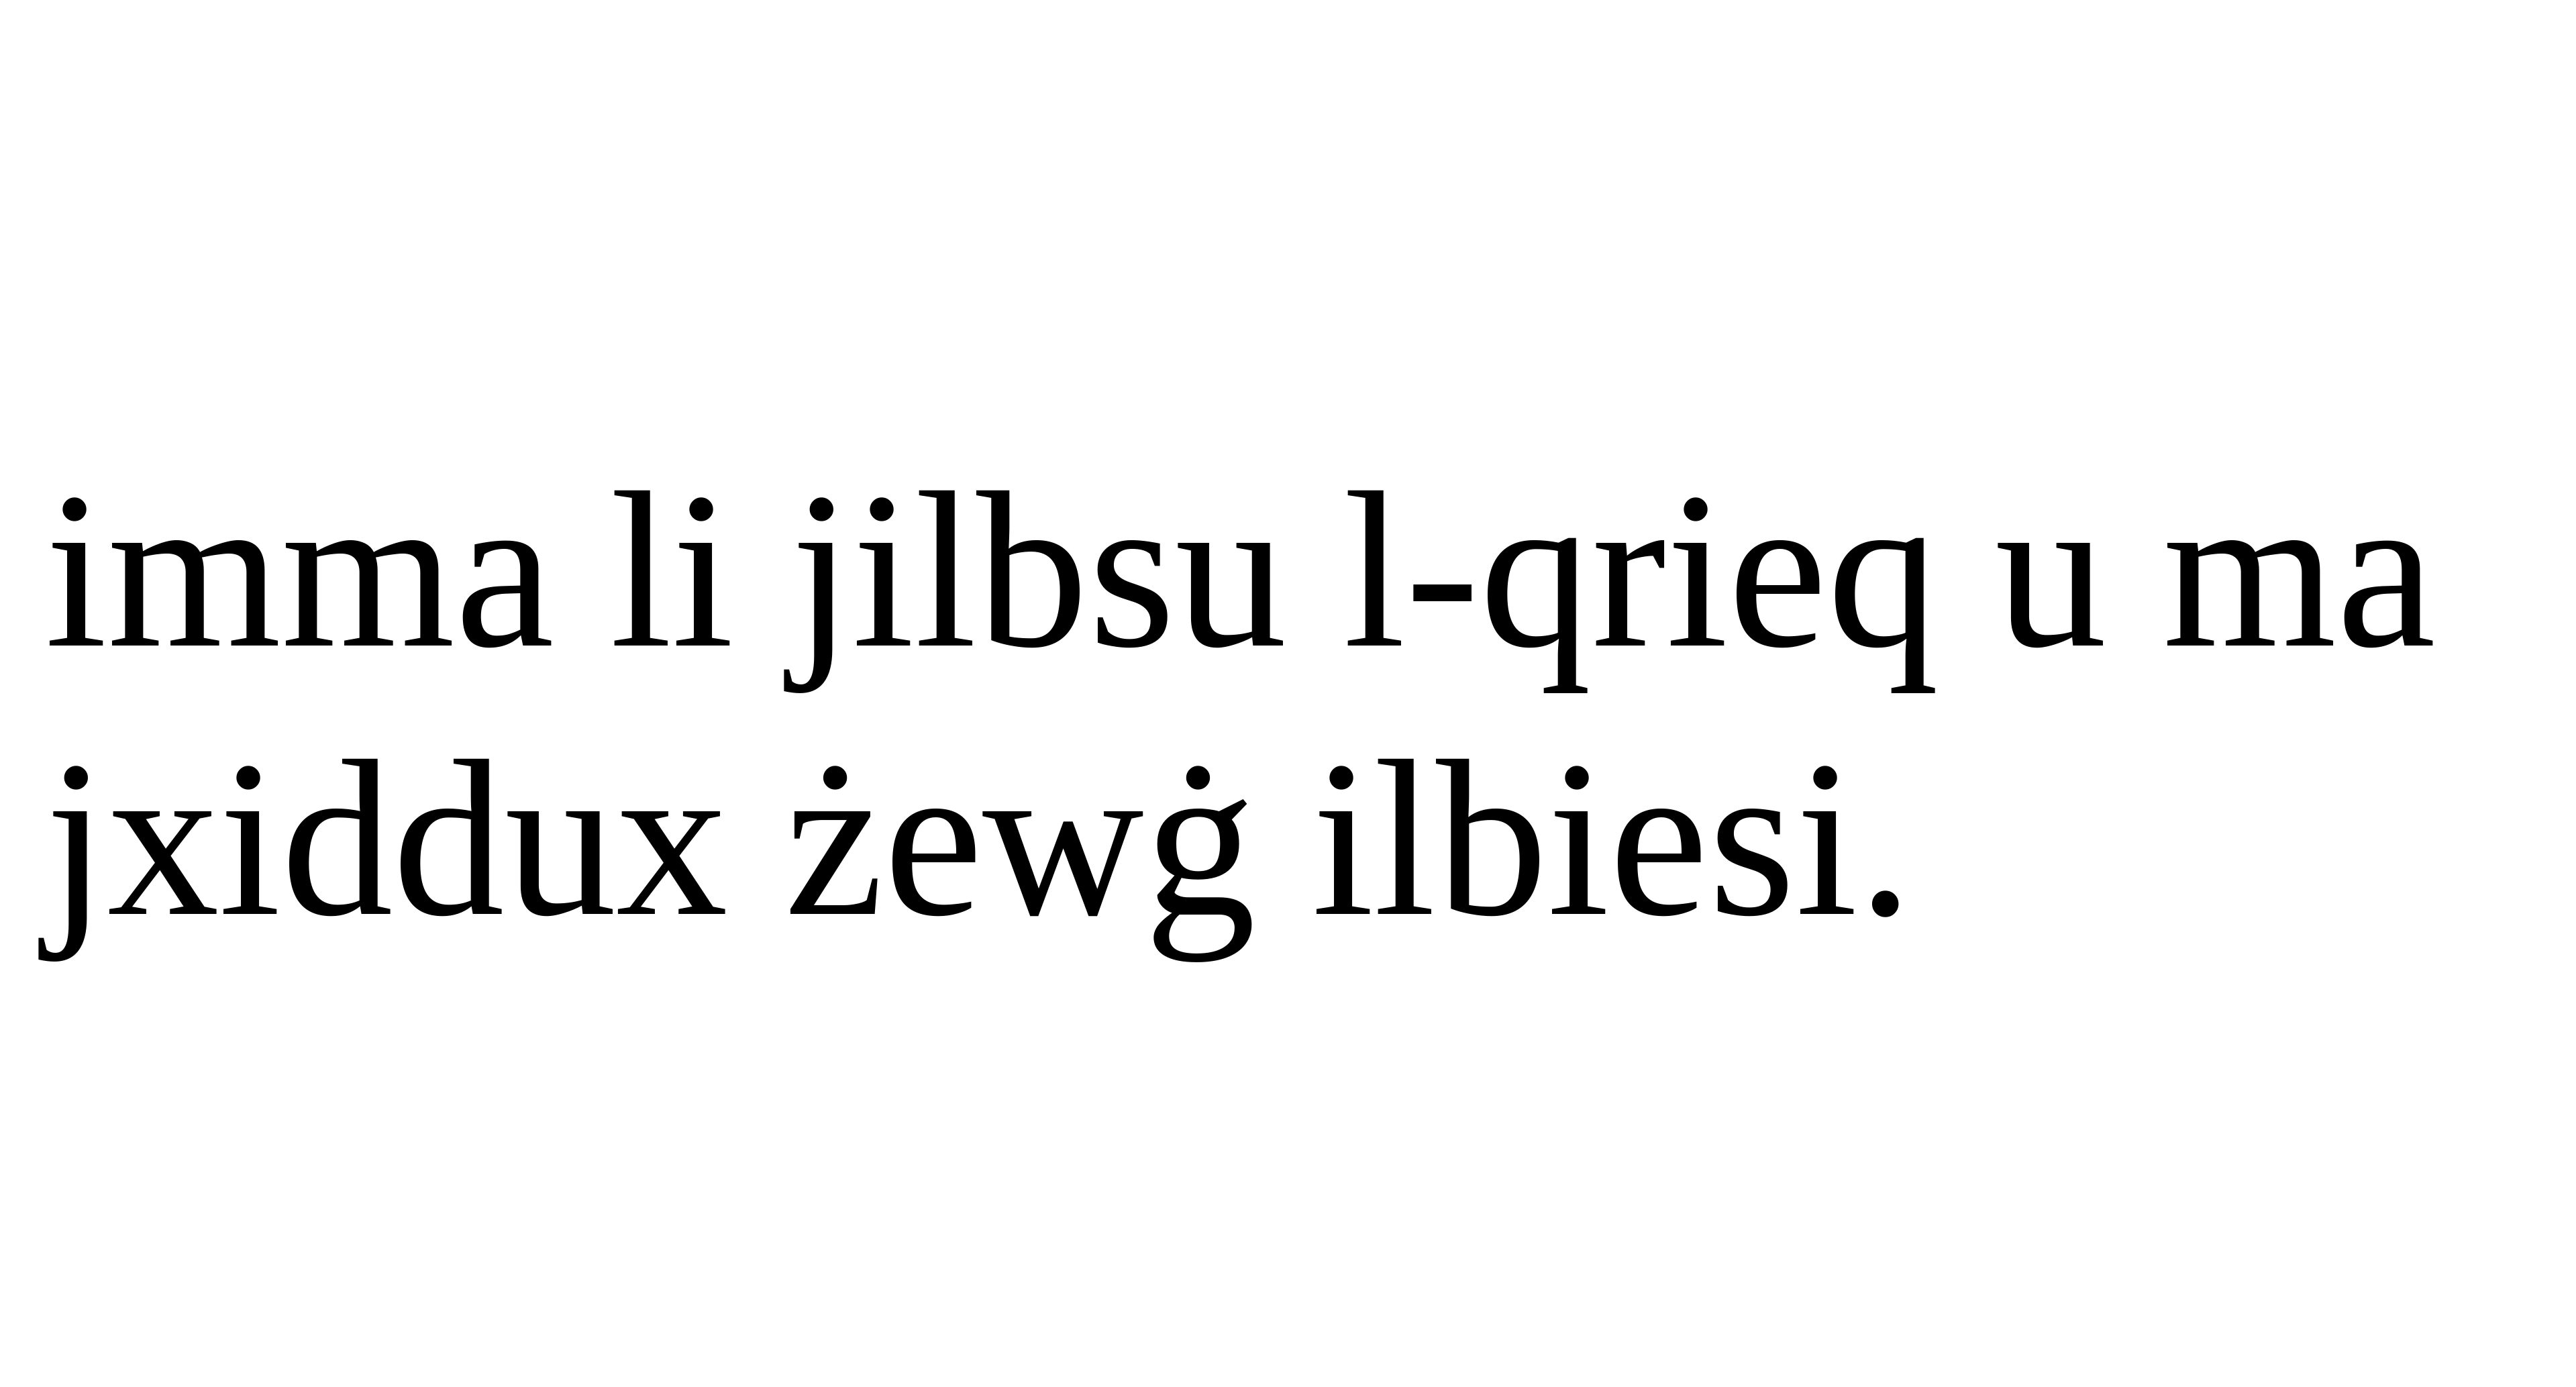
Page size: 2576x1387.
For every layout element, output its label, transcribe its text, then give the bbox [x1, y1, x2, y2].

text_box imma li jilbsu l-qrieq u ma jxiddux żewġ ilbiesi. [35, 417, 2540, 964]
